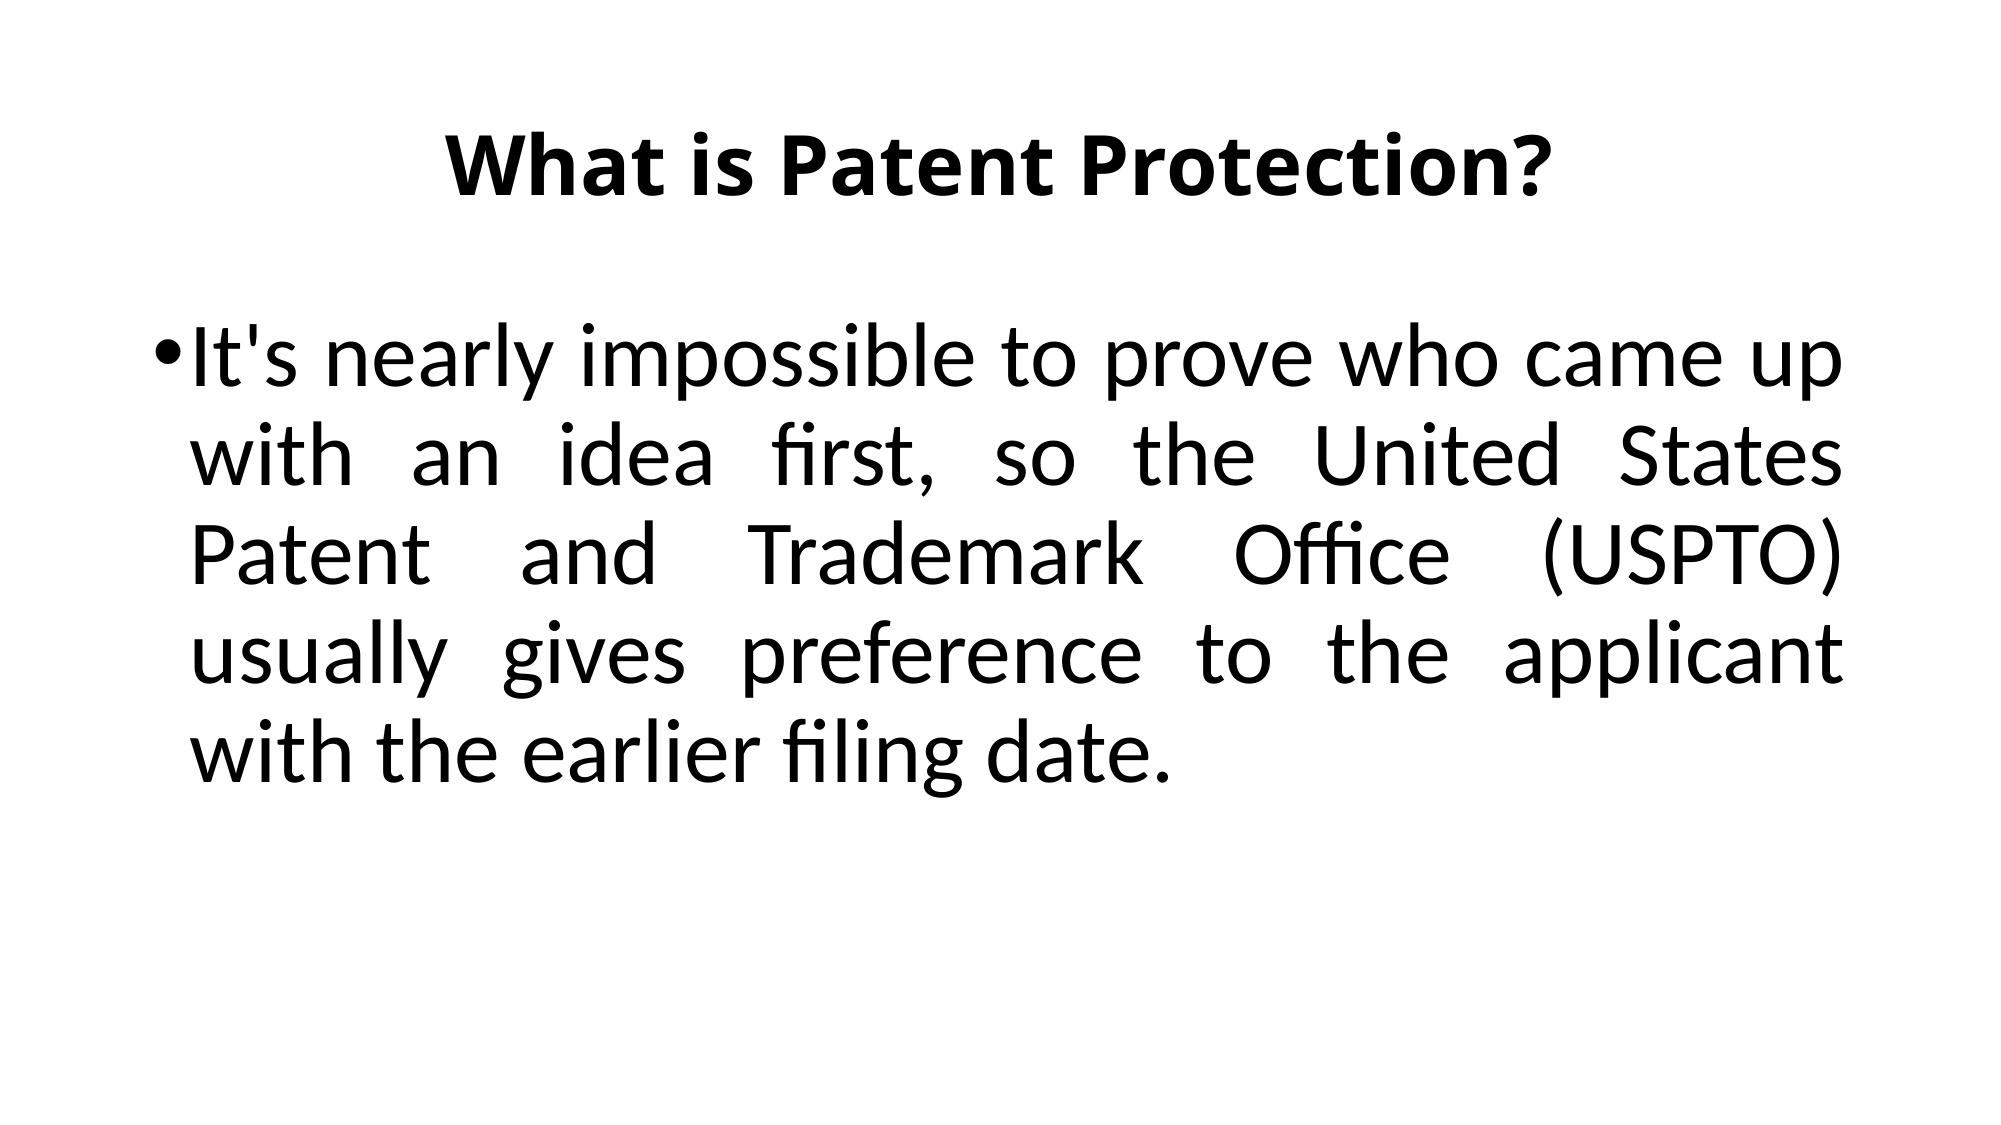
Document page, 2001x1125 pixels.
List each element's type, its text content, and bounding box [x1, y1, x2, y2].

list It's nearly impossible to prove who came up with an idea first, so the United States Patent and Trademark Office (USPTO) usually gives preference to the applicant with the earlier filing date. [137, 299, 1863, 1014]
title What is Patent Protection? [137, 59, 1863, 278]
